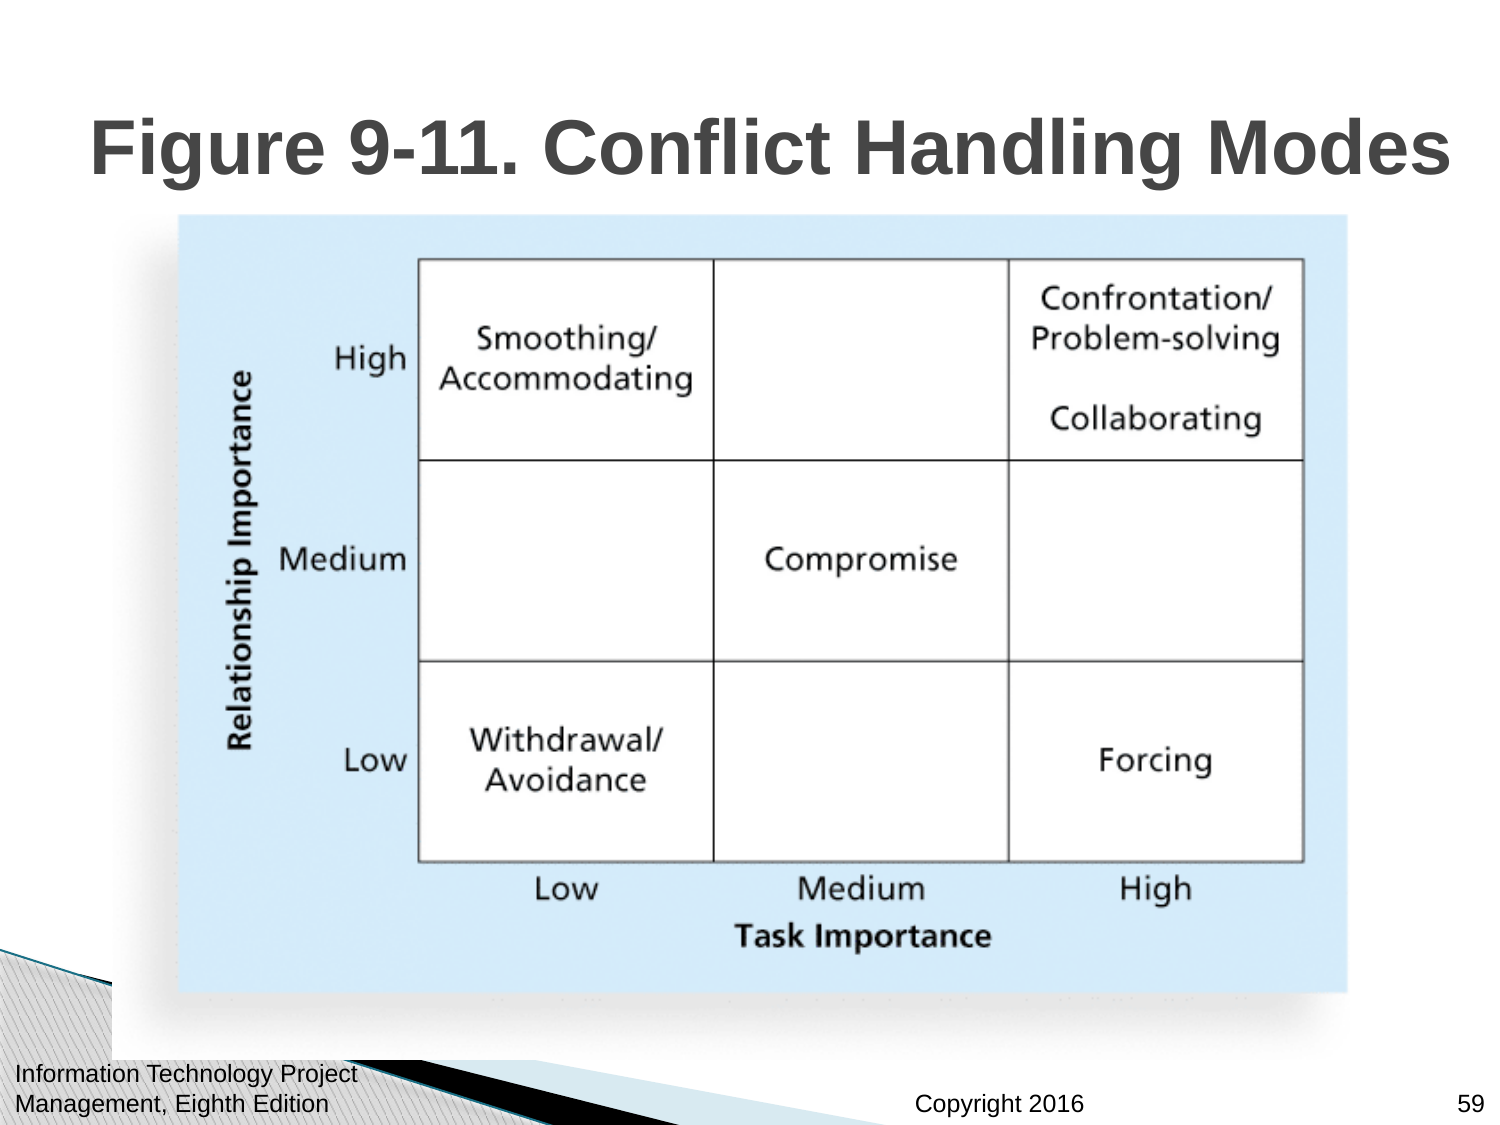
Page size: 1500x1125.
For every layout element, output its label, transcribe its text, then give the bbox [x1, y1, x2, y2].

slide_number 59 [1408, 1065, 1500, 1125]
title Figure 9-11. Conflict Handling Modes [75, 50, 1500, 238]
footer Information Technology Project Management, Eighth Edition [0, 1065, 425, 1125]
picture [112, 214, 1351, 1060]
